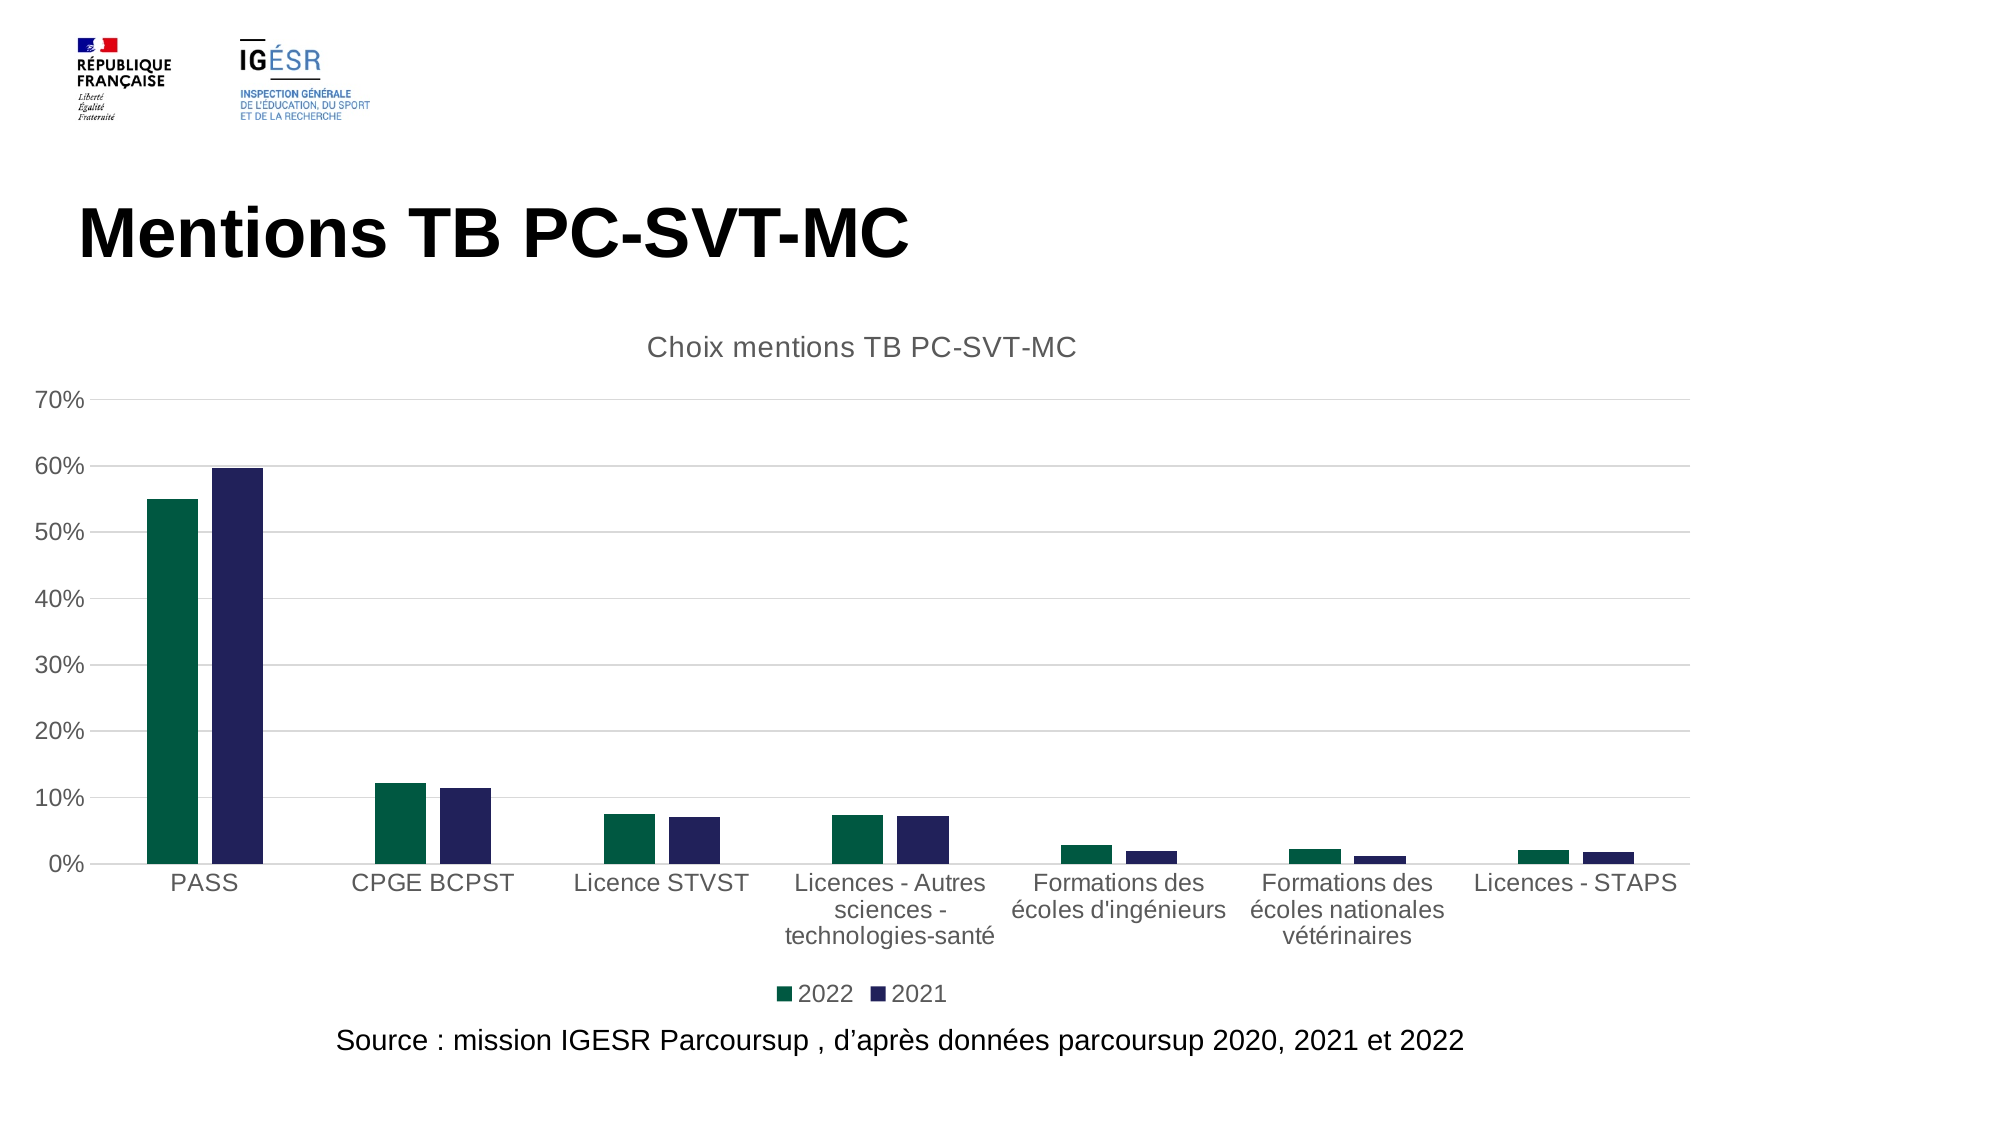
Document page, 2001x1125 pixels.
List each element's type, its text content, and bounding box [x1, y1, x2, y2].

title Mentions TB PC-SVT-MC [78, 196, 1922, 355]
chart [0, 299, 1726, 1014]
picture [240, 39, 370, 120]
picture [63, 23, 185, 134]
text_box Source : mission IGESR Parcoursup , d’après données parcoursup 2020, 2021 et 2022 [321, 1025, 1495, 1064]
